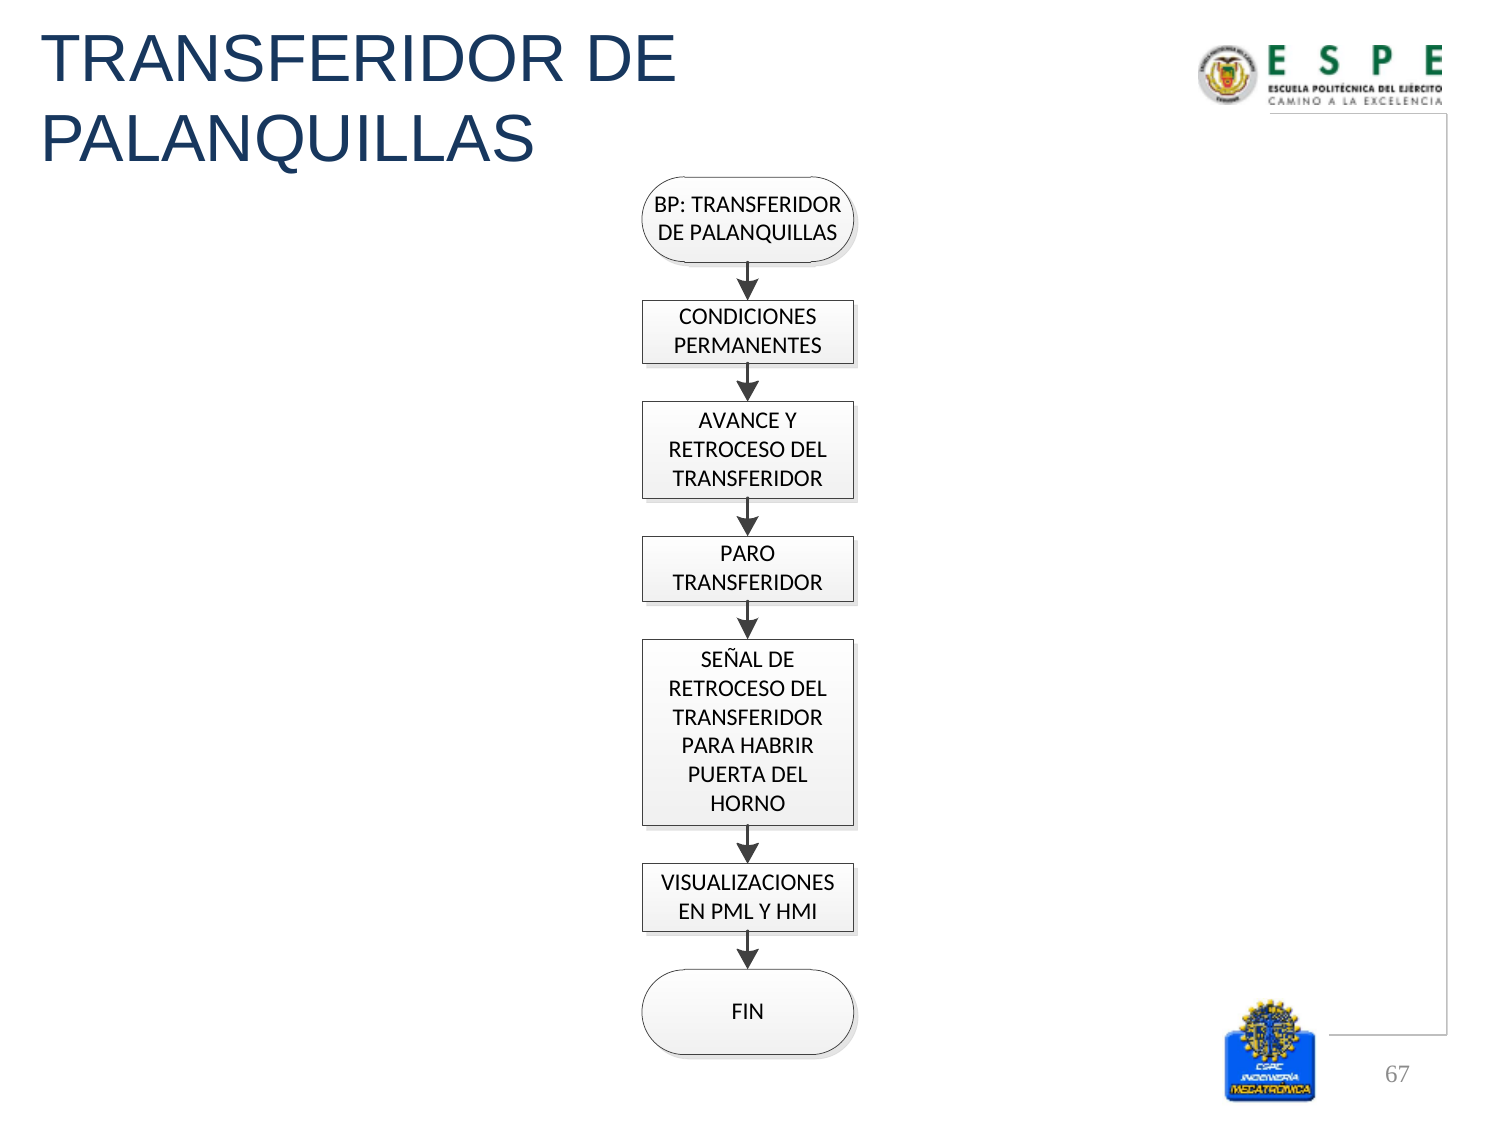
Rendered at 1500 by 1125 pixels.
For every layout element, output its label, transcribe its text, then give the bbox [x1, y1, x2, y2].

picture [1198, 45, 1442, 105]
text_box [637, 172, 863, 1064]
picture [1222, 998, 1320, 1042]
slide_number 67 [1074, 1042, 1425, 1103]
title TRANSFERIDOR DE PALANQUILLAS [25, 29, 1188, 161]
